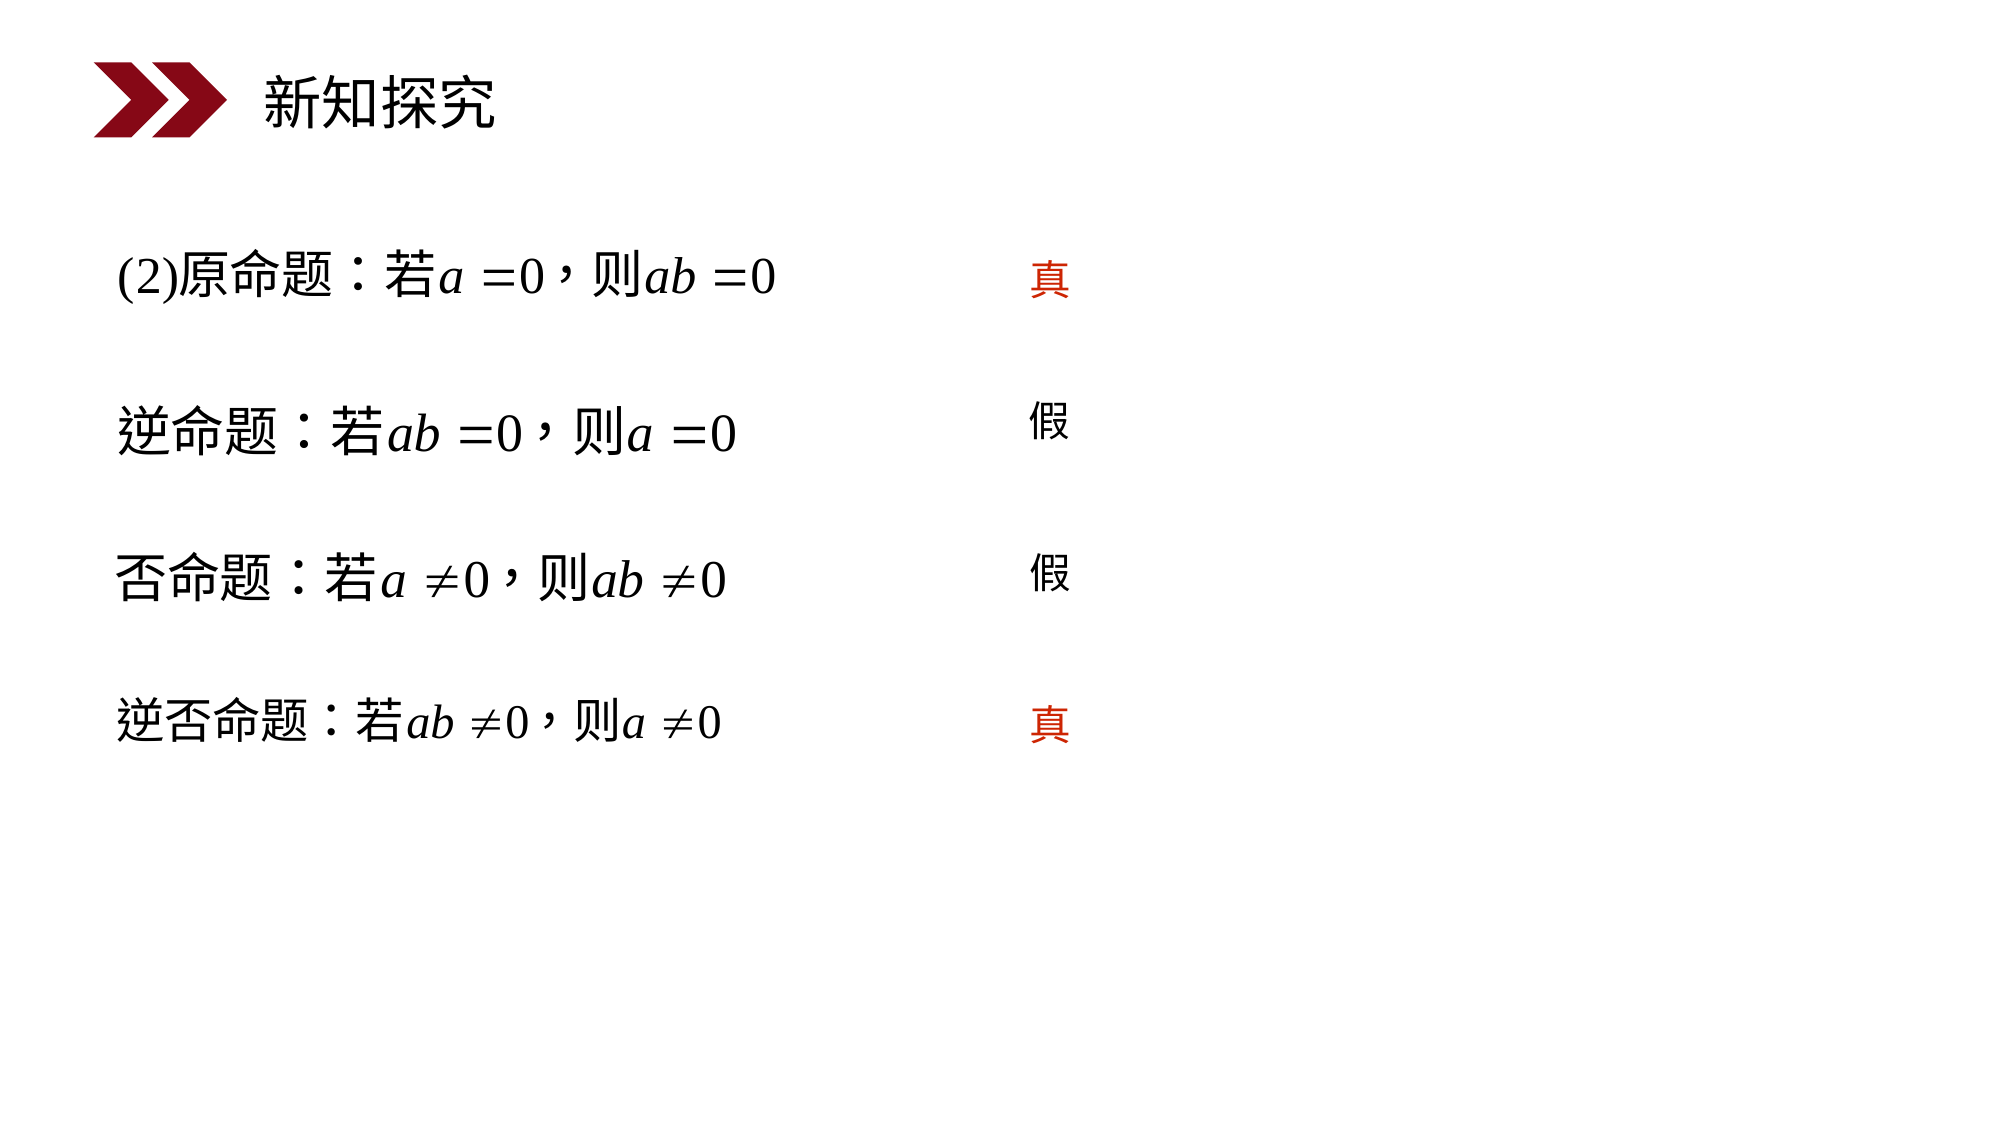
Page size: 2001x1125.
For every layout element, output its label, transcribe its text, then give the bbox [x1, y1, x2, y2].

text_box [108, 539, 741, 614]
text_box 真 [1014, 246, 1087, 312]
text_box 假 [1014, 539, 1087, 605]
text_box 假 [1014, 387, 1121, 452]
text_box 真 [1014, 691, 1087, 757]
text_box 新知探究 [248, 66, 1088, 137]
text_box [108, 685, 732, 754]
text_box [108, 237, 785, 320]
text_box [108, 391, 750, 468]
